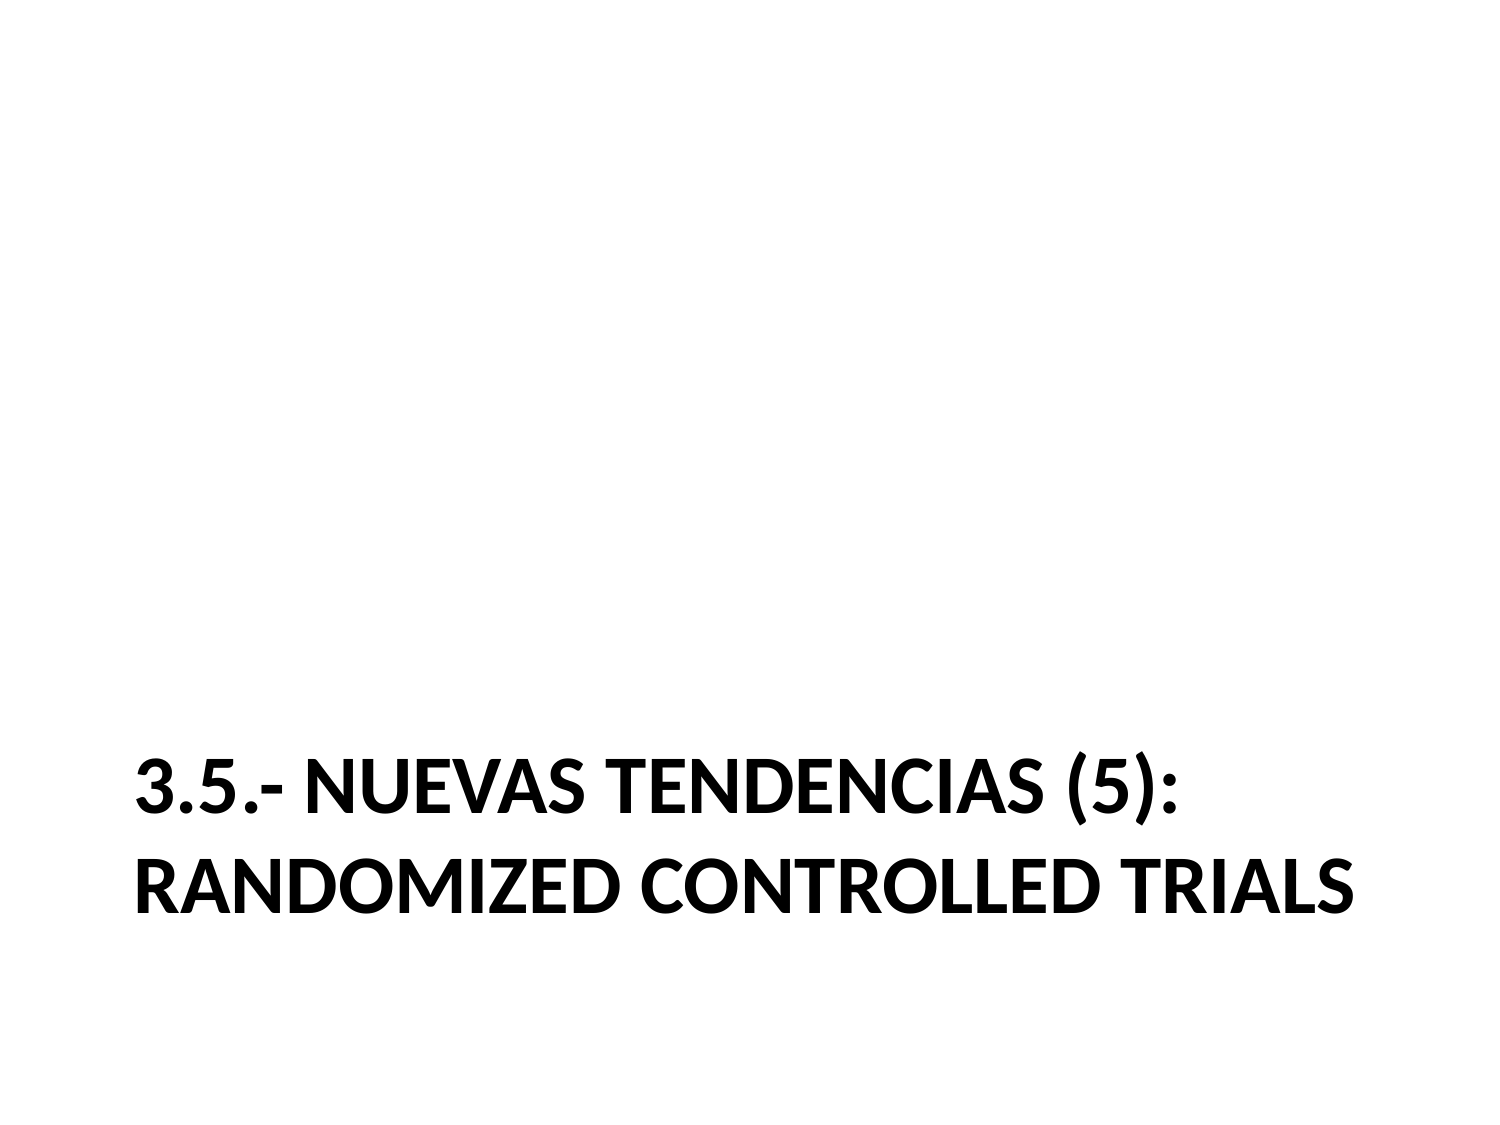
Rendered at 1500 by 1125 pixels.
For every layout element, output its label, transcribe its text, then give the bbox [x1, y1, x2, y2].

title 3.5.- Nuevas tendencias (5): randomized controlled trials [118, 722, 1394, 947]
